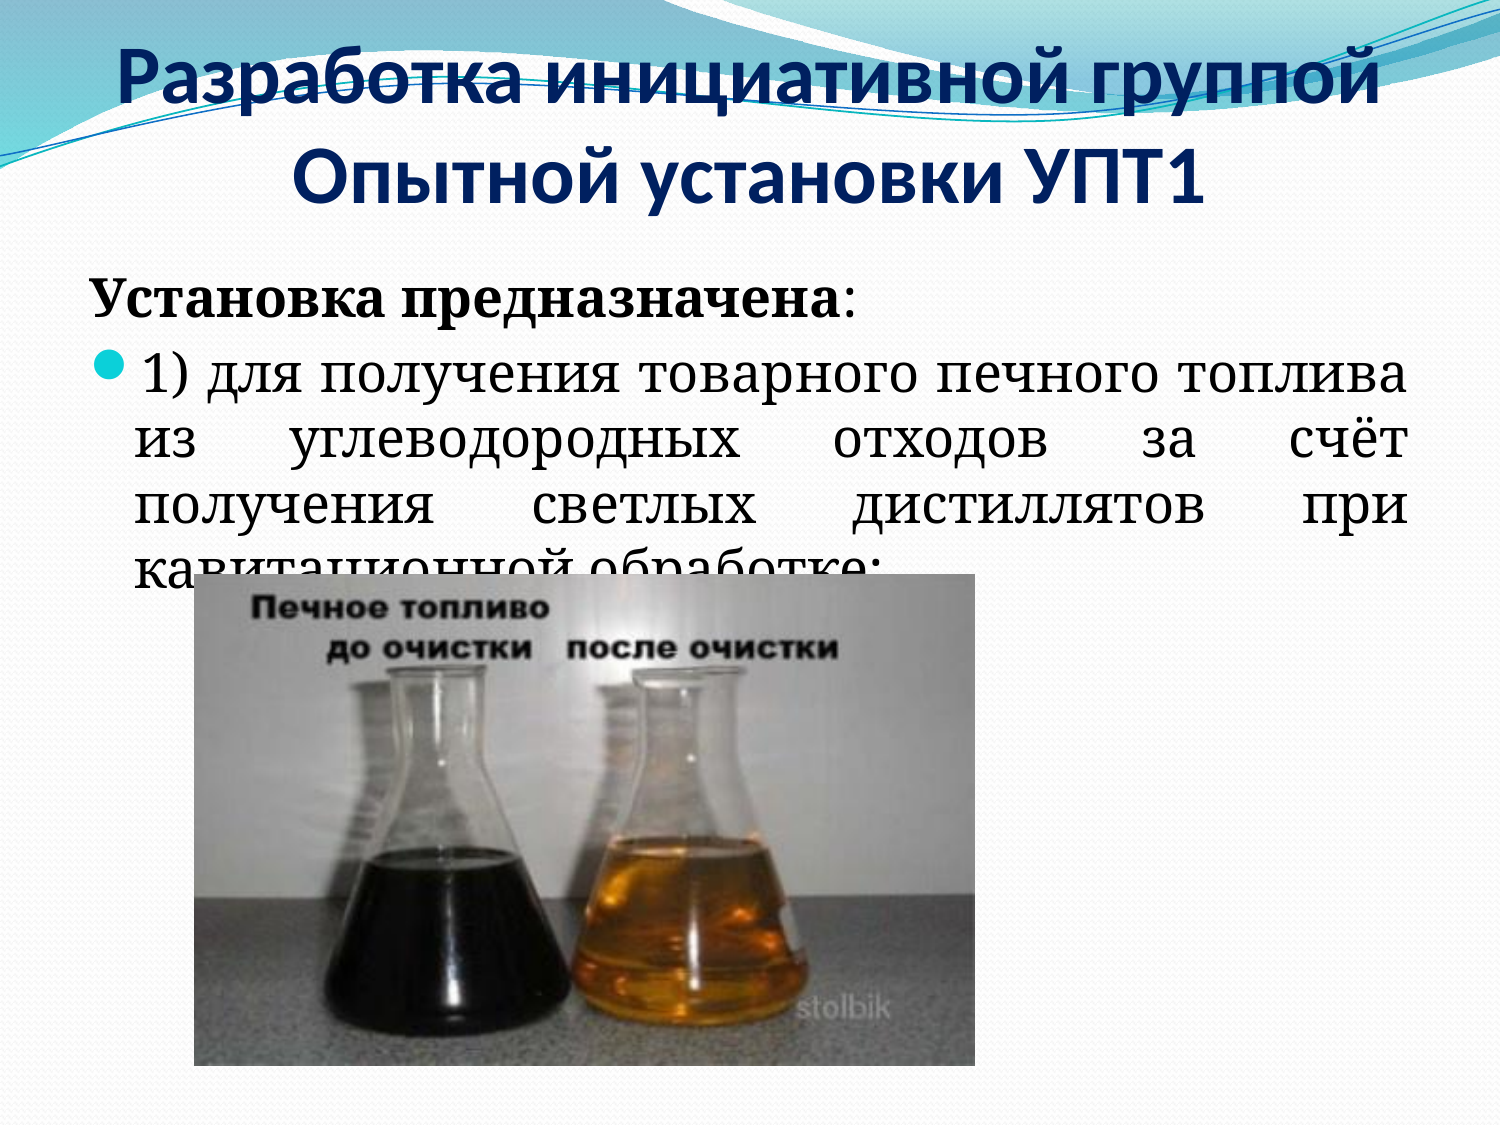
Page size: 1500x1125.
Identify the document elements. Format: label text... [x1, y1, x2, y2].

table_cell - цикличность рабочего периода для данной модели. [975, 577, 980, 1059]
picture [194, 574, 975, 1066]
list Установка предназначена: 1) для получения товарного печного топлива из углеводородных отходов за счёт получения светлых дистиллятов при кавитационной обработке; [75, 255, 1425, 1059]
table_cell - цикличность рабочего периода для данной модели. [187, 575, 194, 1059]
title Разработка инициативной группой Опытной установки УПТ1 [75, 30, 1425, 220]
